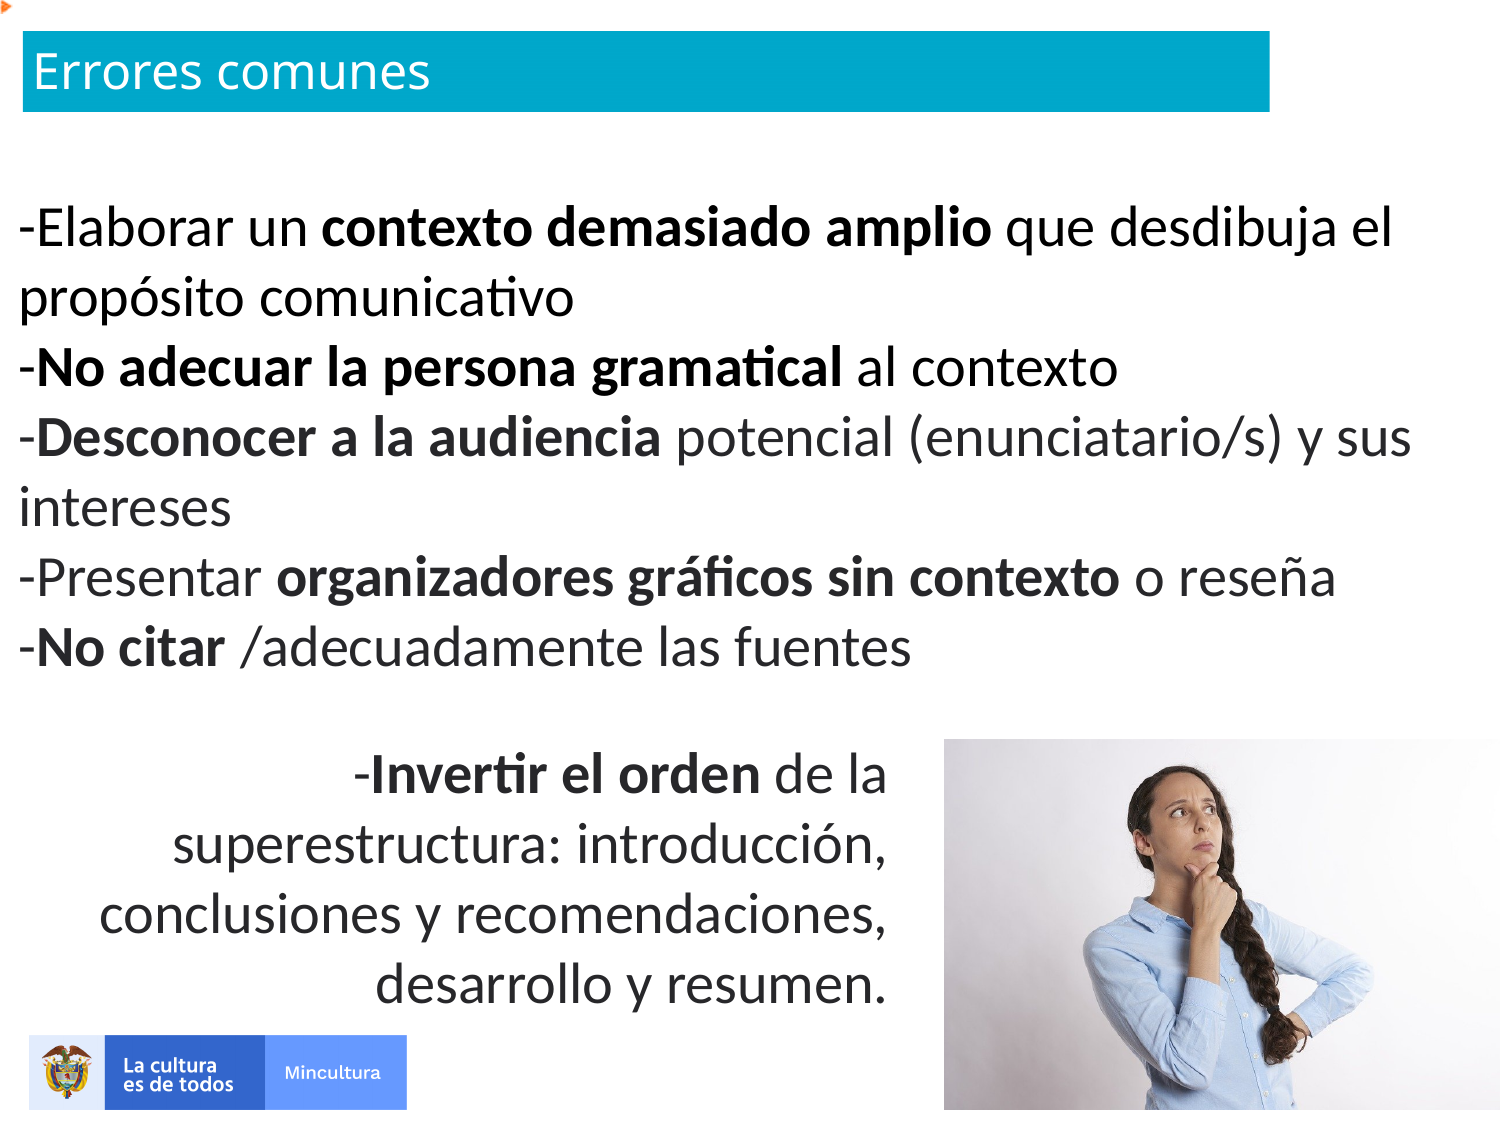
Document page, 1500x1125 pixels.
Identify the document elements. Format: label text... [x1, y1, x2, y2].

text_box -Elaborar un contexto demasiado amplio que desdibuja el propósito comunicativo -No adecuar la persona gramatical al contexto -Desconocer a la audiencia potencial (enunciatario/s) y sus intereses -Presentar organizadores gráficos sin contexto o reseña -No citar /adecuadamente las fuentes [3, 180, 1447, 736]
picture [0, 0, 13, 14]
picture [944, 739, 1500, 1110]
picture [22, 31, 1270, 112]
text_box Errores comunes [18, 31, 22, 107]
picture [29, 1035, 407, 1110]
text_box -Invertir el orden de la superestructura: introducción, conclusiones y recomendaciones, desarrollo y resumen. [53, 727, 904, 1023]
